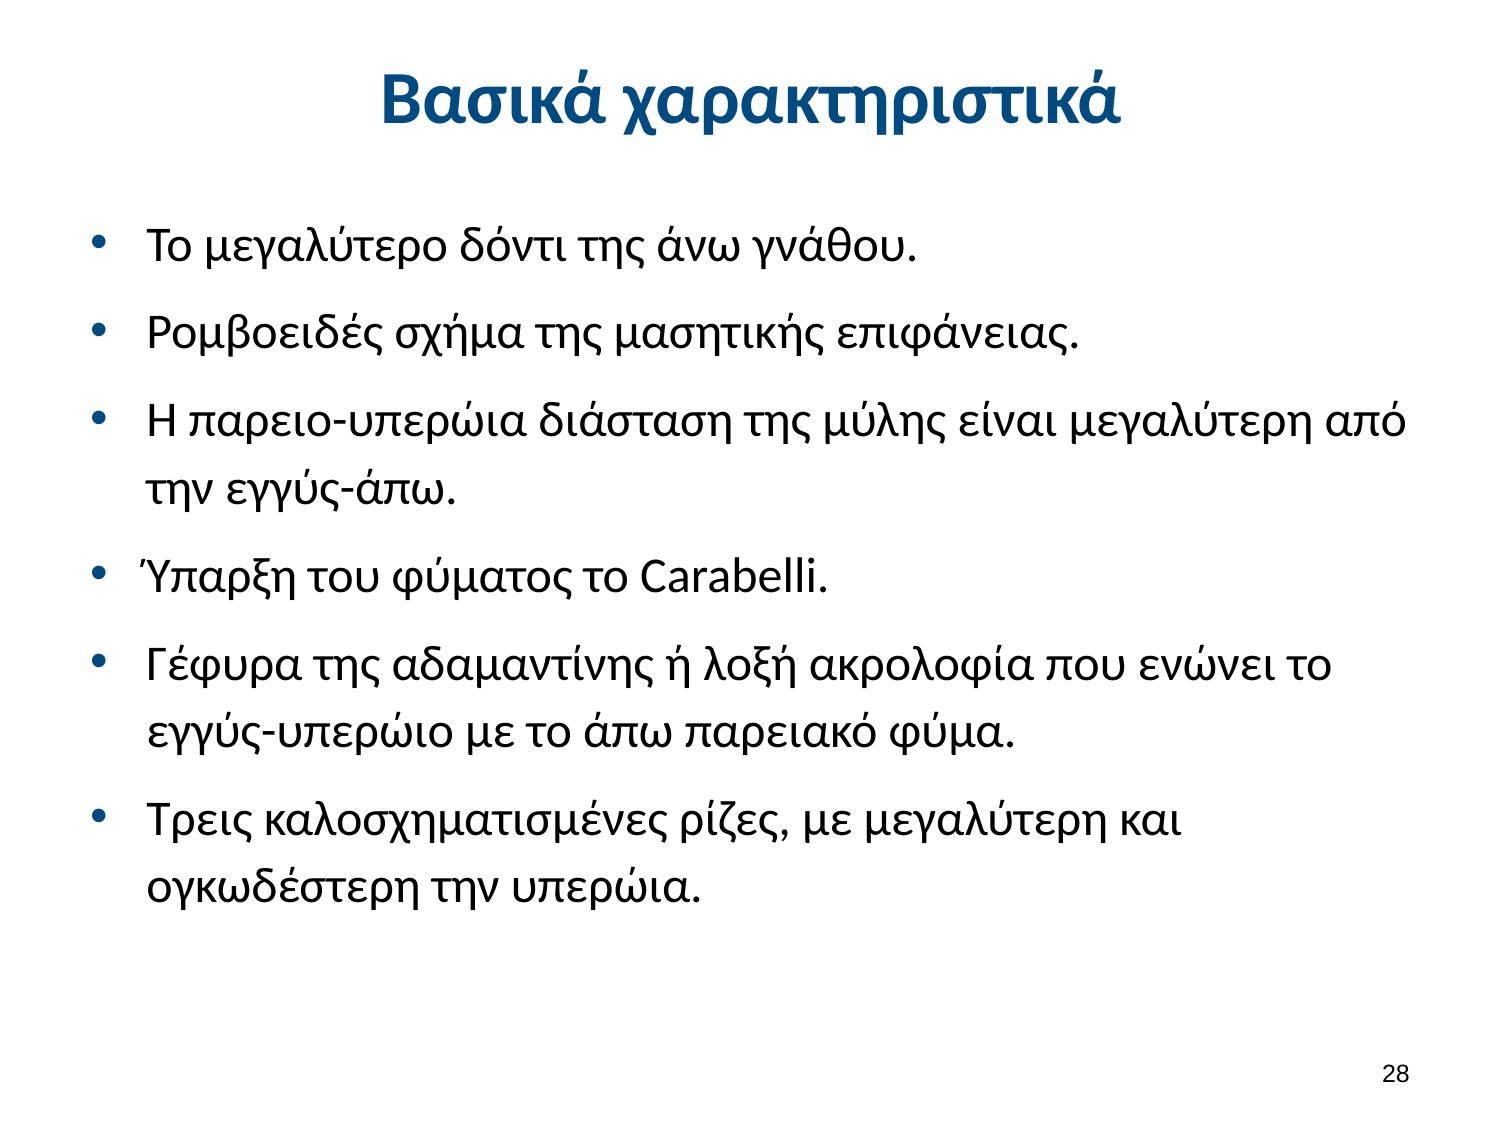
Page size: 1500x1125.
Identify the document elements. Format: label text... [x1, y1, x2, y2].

list Το μεγαλύτερο δόντι της άνω γνάθου. Ρομβοειδές σχήμα της μασητικής επιφάνειας. Η παρειο-υπερώια διάσταση της μύλης είναι μεγαλύτερη από την εγγύς-άπω. Ύπαρξη του φύματος το Carabelli. Γέφυρα της αδαμαντίνης ή λοξή ακρολοφία που ενώνει το εγγύς-υπερώιο με το άπω παρειακό φύμα. Τρεις καλοσχηματισμένες ρίζες, με μεγαλύτερη και ογκωδέστερη την υπερώια. [75, 196, 1425, 1024]
slide_number 27 [1074, 1042, 1425, 1103]
title Βασικά χαρακτηριστικά [76, 19, 1427, 169]
